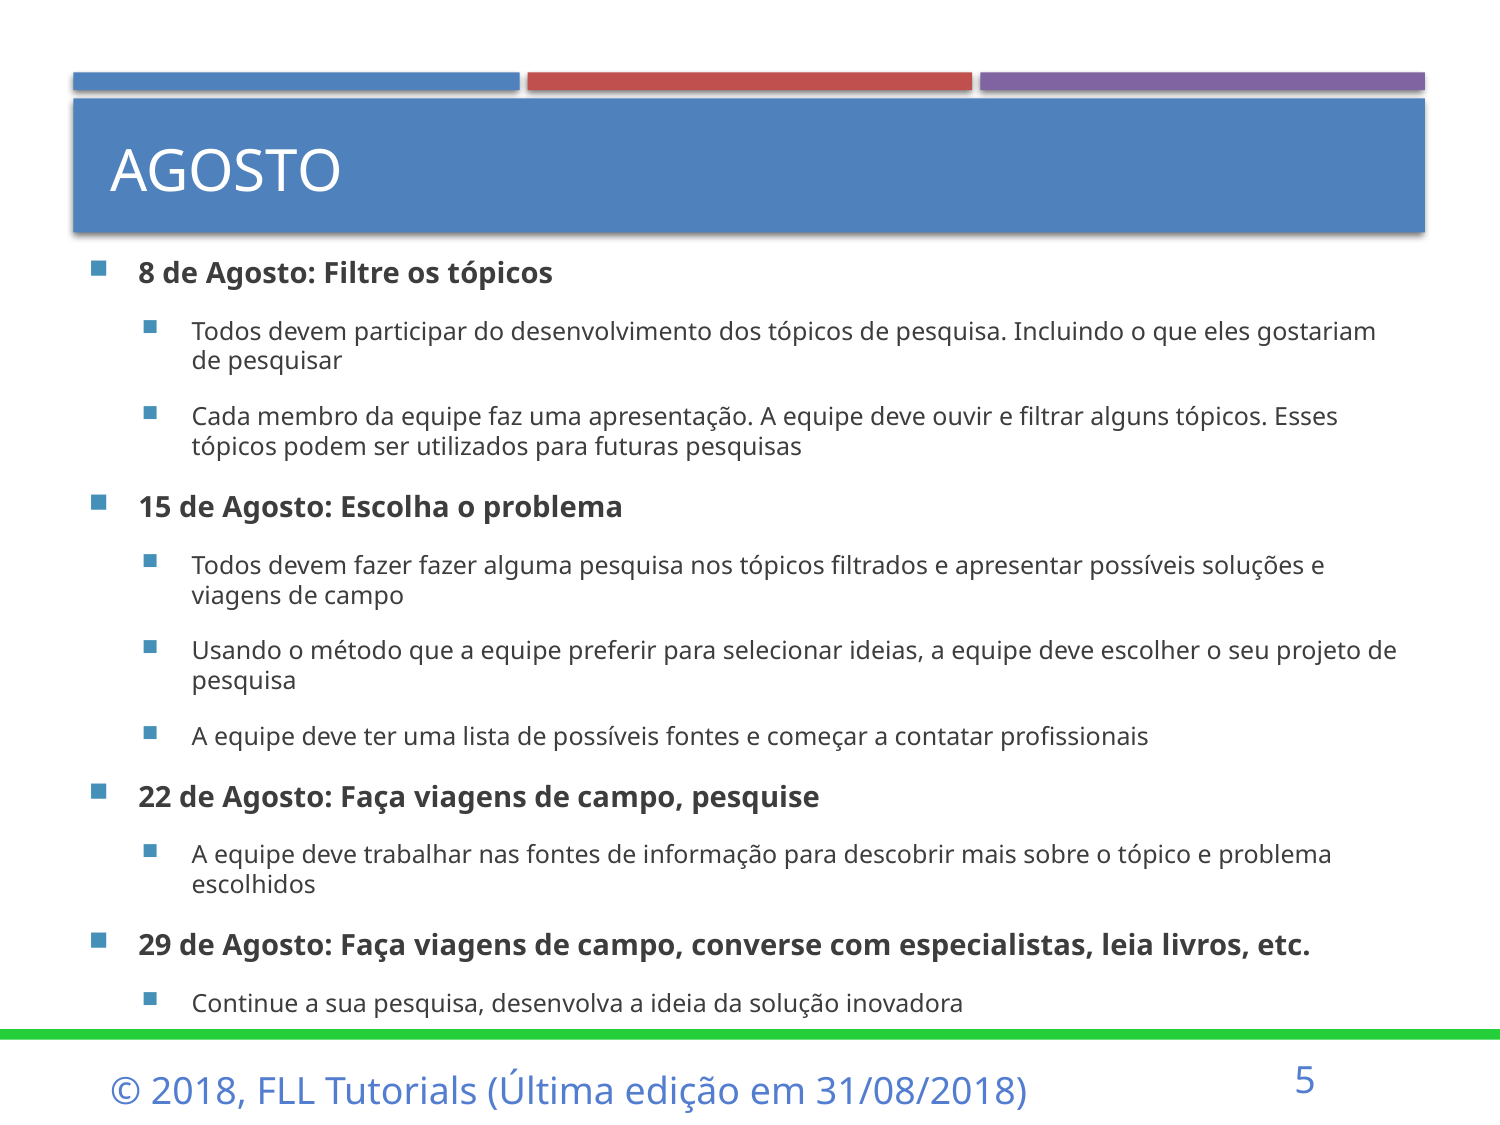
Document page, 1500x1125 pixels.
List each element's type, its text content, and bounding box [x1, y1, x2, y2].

text_box 8 de Agosto: Filtre os tópicos Todos devem participar do desenvolvimento dos tópicos de pesquisa. Incluindo o que eles gostariam de pesquisar Cada membro da equipe faz uma apresentação. A equipe deve ouvir e filtrar alguns tópicos. Esses tópicos podem ser utilizados para futuras pesquisas 15 de Agosto: Escolha o problema Todos devem fazer fazer alguma pesquisa nos tópicos filtrados e apresentar possíveis soluções e viagens de campo Usando o método que a equipe preferir para selecionar ideias, a equipe deve escolher o seu projeto de pesquisa A equipe deve ter uma lista de possíveis fontes e começar a contatar profissionais 22 de Agosto: Faça viagens de campo, pesquise A equipe deve trabalhar nas fontes de informação para descobrir mais sobre o tópico e problema escolhidos 29 de Agosto: Faça viagens de campo, converse com especialistas, leia livros, etc. Continue a sua pesquisa, desenvolva a ideia da solução inovadora [73, 246, 1425, 961]
text_box Agosto [95, 112, 1406, 211]
text_box 5 [1279, 1048, 1406, 1109]
text_box © 2018, FLL Tutorials (Última edição em 31/08/2018) [95, 1059, 1052, 1120]
